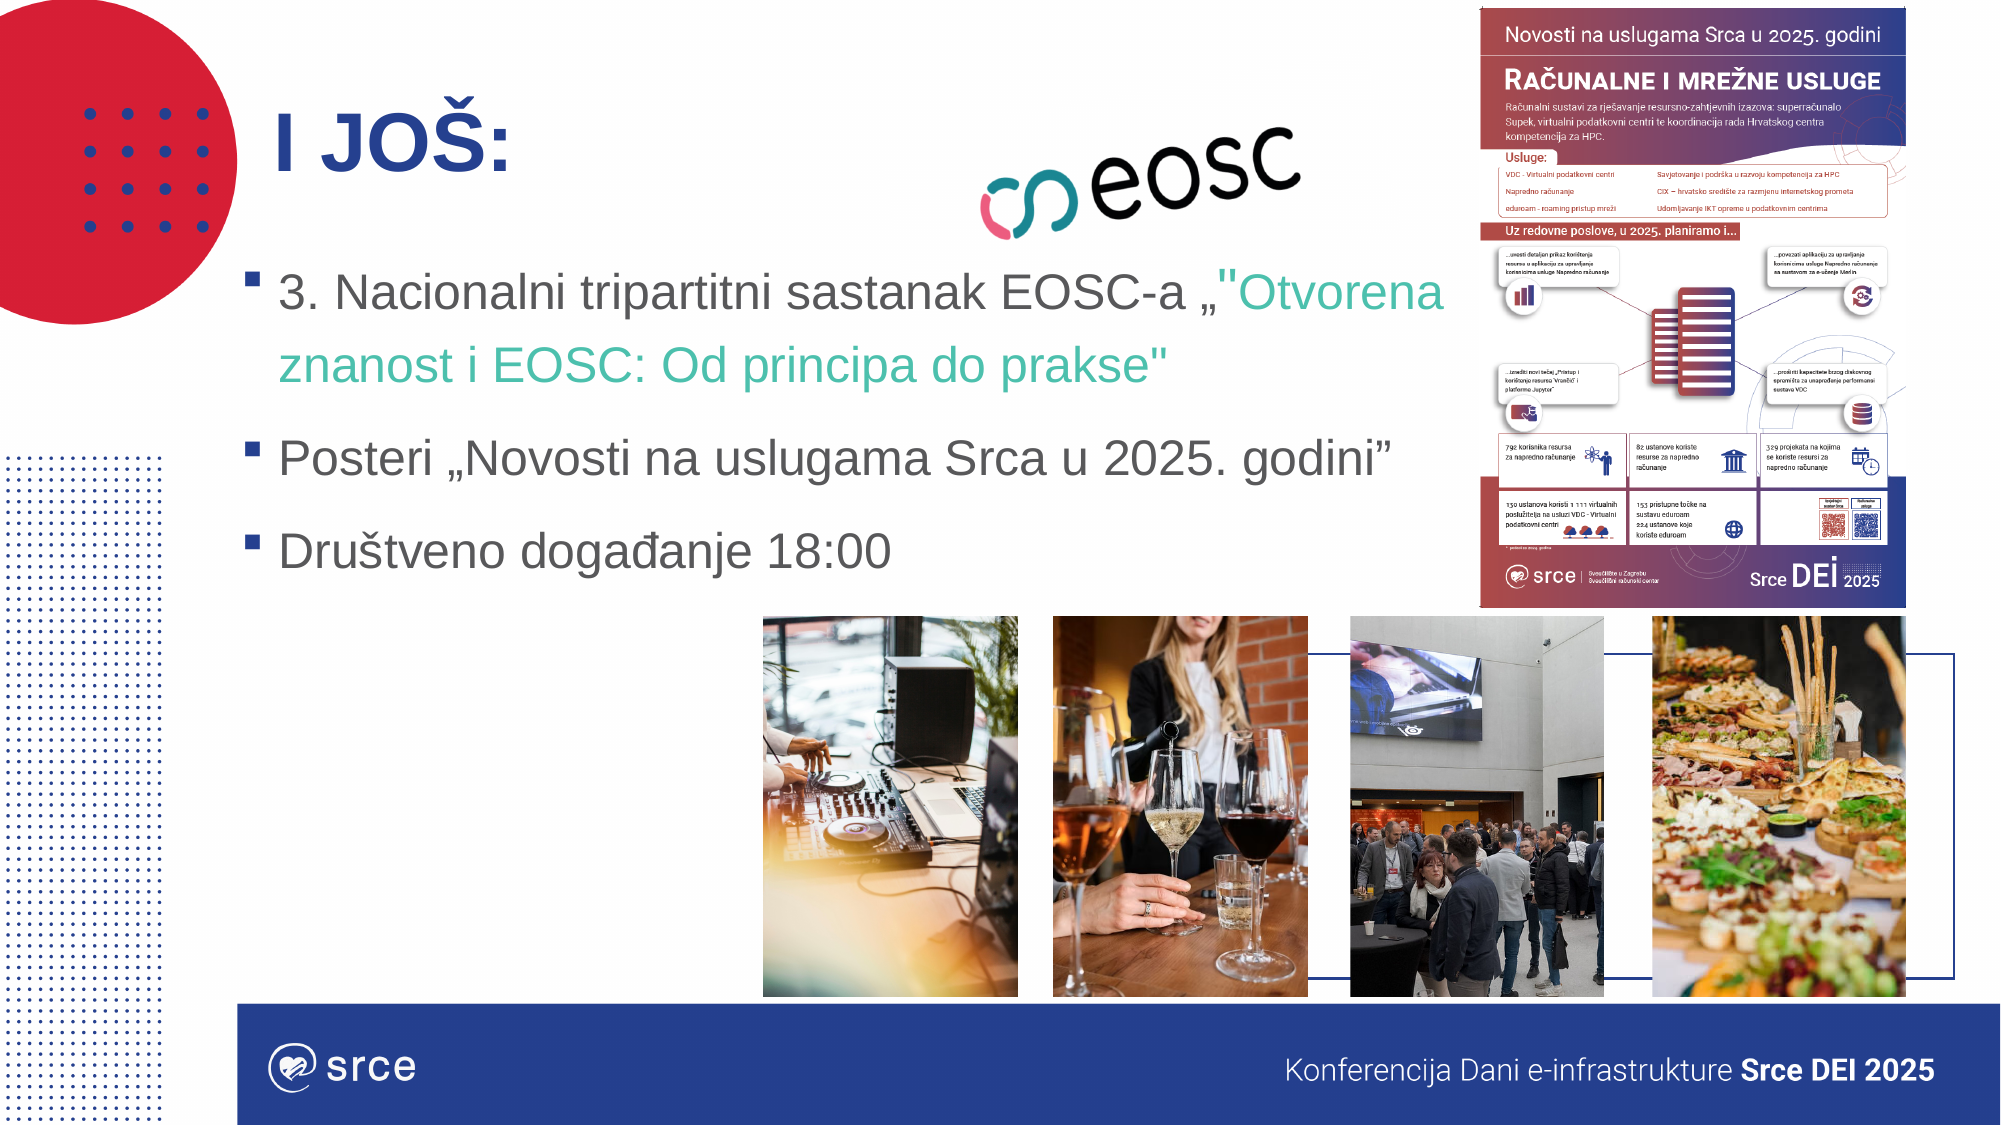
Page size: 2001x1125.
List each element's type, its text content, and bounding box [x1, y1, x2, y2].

text_box [1604, 653, 1652, 980]
text_box [1906, 653, 1955, 980]
list 3. Nacionalni tripartitni sastanak EOSC-a „"Otvorena znanost i EOSC: Od principa do prakse" Posteri „Novosti na uslugama Srca u 2025. godini” Društveno događanje 18:00 [226, 148, 1582, 609]
text_box [1308, 653, 1350, 980]
title I JOŠ: [258, 36, 1478, 254]
picture [0, 0, 2001, 1125]
